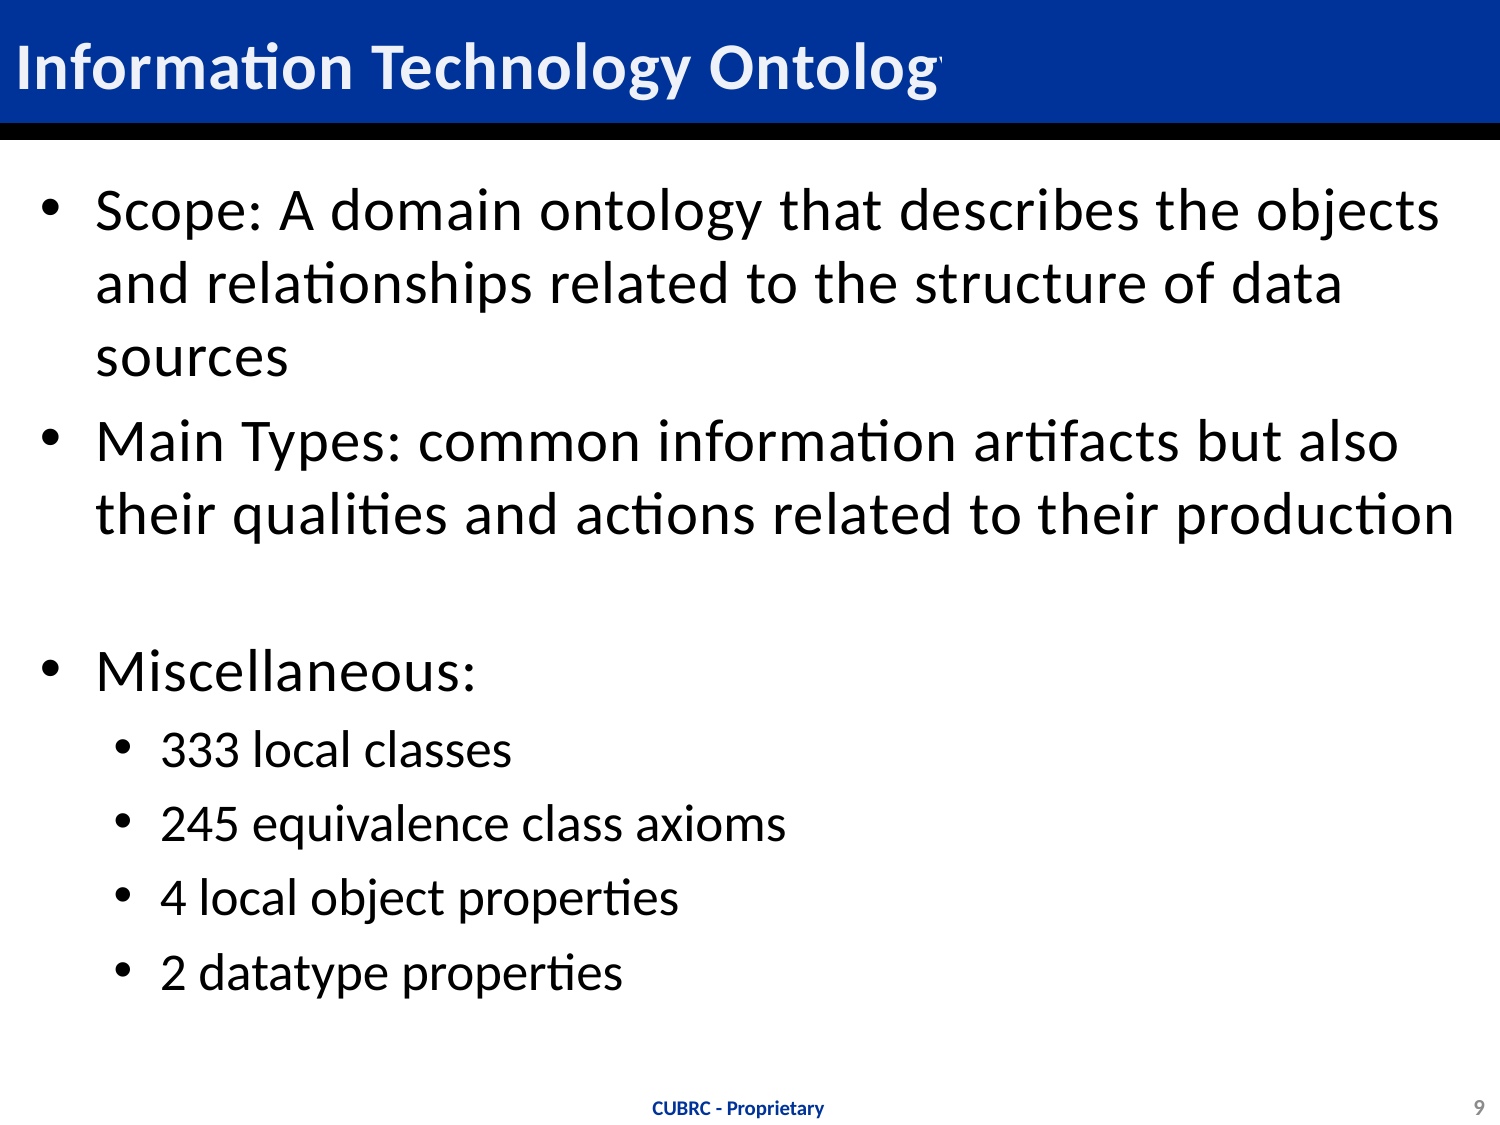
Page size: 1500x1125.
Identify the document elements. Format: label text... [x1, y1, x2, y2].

text_box CUBRC - Proprietary [637, 1087, 850, 1125]
title Information Technology Ontology [0, 0, 1500, 125]
list Scope: A domain ontology that describes the objects and relationships related to the structure of data sources Main Types: common information artifacts but also their qualities and actions related to their production Miscellaneous: 333 local classes 245 equivalence class axioms 4 local object properties 2 datatype properties [24, 162, 1475, 1013]
slide_number 9 [1374, 1087, 1500, 1125]
